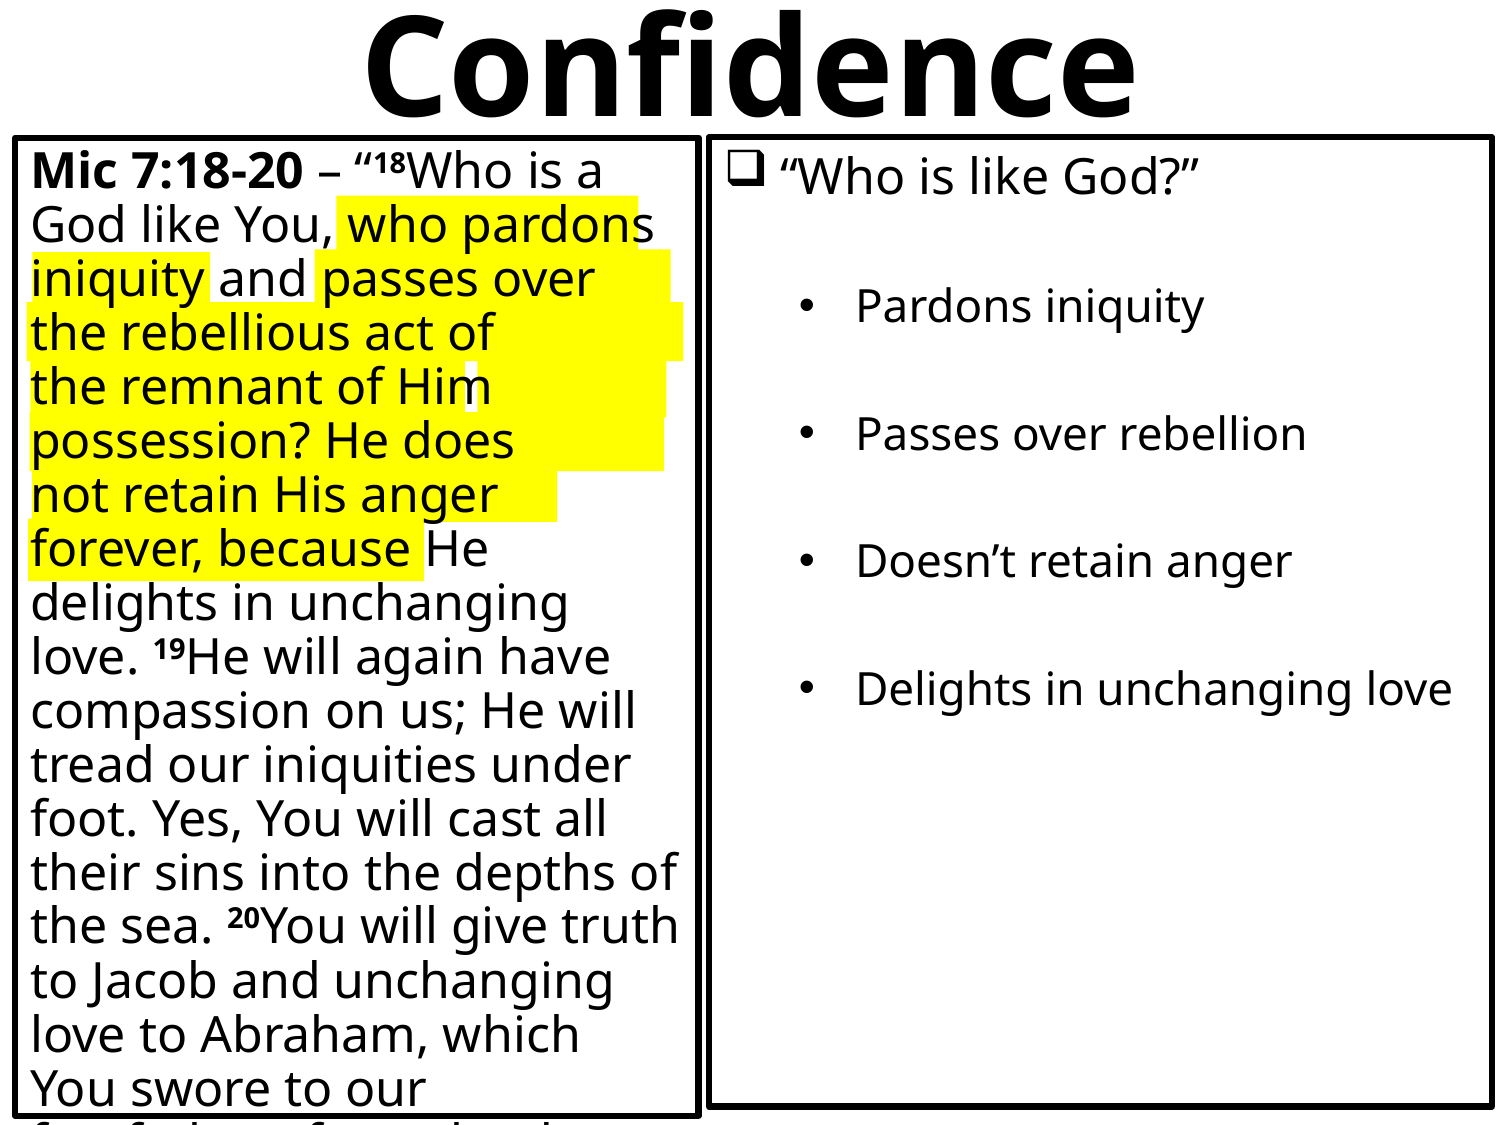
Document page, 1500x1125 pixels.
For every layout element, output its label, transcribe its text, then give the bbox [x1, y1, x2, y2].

text_box “Who is like God?” Pardons iniquity Passes over rebellion Doesn’t retain anger Delights in unchanging love [708, 137, 1492, 1107]
list Mic 7:18-20 – “18Who is a God like You, who pardons iniquity and passes over the rebellious act of the remnant of Him possession? He does not retain His anger forever, because He delights in unchanging love. 19He will again have compassion on us; He will tread our iniquities under foot. Yes, You will cast all their sins into the depths of the sea. 20You will give truth to Jacob and unchanging love to Abraham, which You swore to our forefathers from the days of old.” [15, 137, 699, 1116]
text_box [26, 249, 684, 419]
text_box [32, 195, 639, 249]
title Confidence [0, 0, 1500, 143]
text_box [28, 462, 558, 582]
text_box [29, 358, 667, 472]
